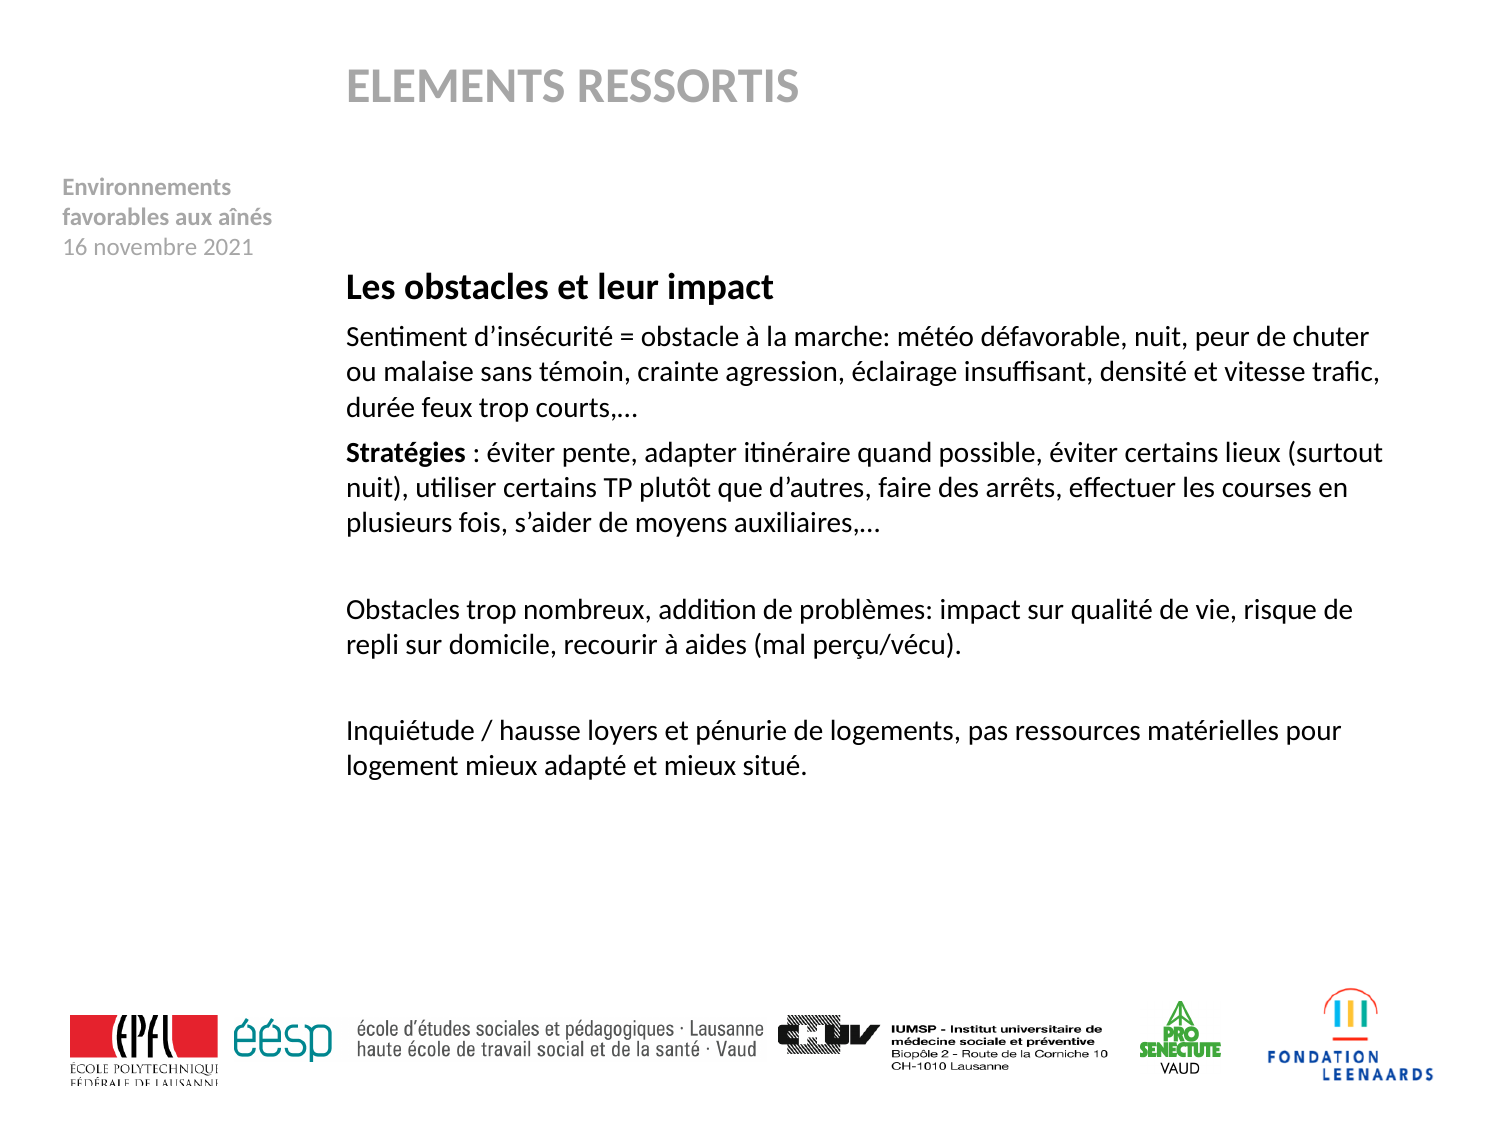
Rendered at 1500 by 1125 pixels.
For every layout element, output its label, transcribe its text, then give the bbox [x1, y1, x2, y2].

picture [777, 1001, 1221, 1086]
picture [69, 1014, 218, 1086]
picture [1253, 961, 1450, 1092]
list ELEMENTS RESSORTIS Les obstacles et leur impact Sentiment d’insécurité = obstacle à la marche: météo défavorable, nuit, peur de chuter ou malaise sans témoin, crainte agression, éclairage insuffisant, densité et vitesse trafic, durée feux trop courts,… Stratégies : éviter pente, adapter itinéraire quand possible, éviter certains lieux (surtout nuit), utiliser certains TP plutôt que d’autres, faire des arrêts, effectuer les courses en plusieurs fois, s’aider de moyens auxiliaires,… Obstacles trop nombreux, addition de problèmes: impact sur qualité de vie, risque de repli sur domicile, recourir à aides (mal perçu/vécu). Inquiétude / hausse loyers et pénurie de logements, pas ressources matérielles pour logement mieux adapté et mieux situé. [331, 44, 1412, 1005]
picture [234, 1017, 767, 1062]
text_box Environnements favorables aux aînés 16 novembre 2021 [47, 163, 288, 269]
